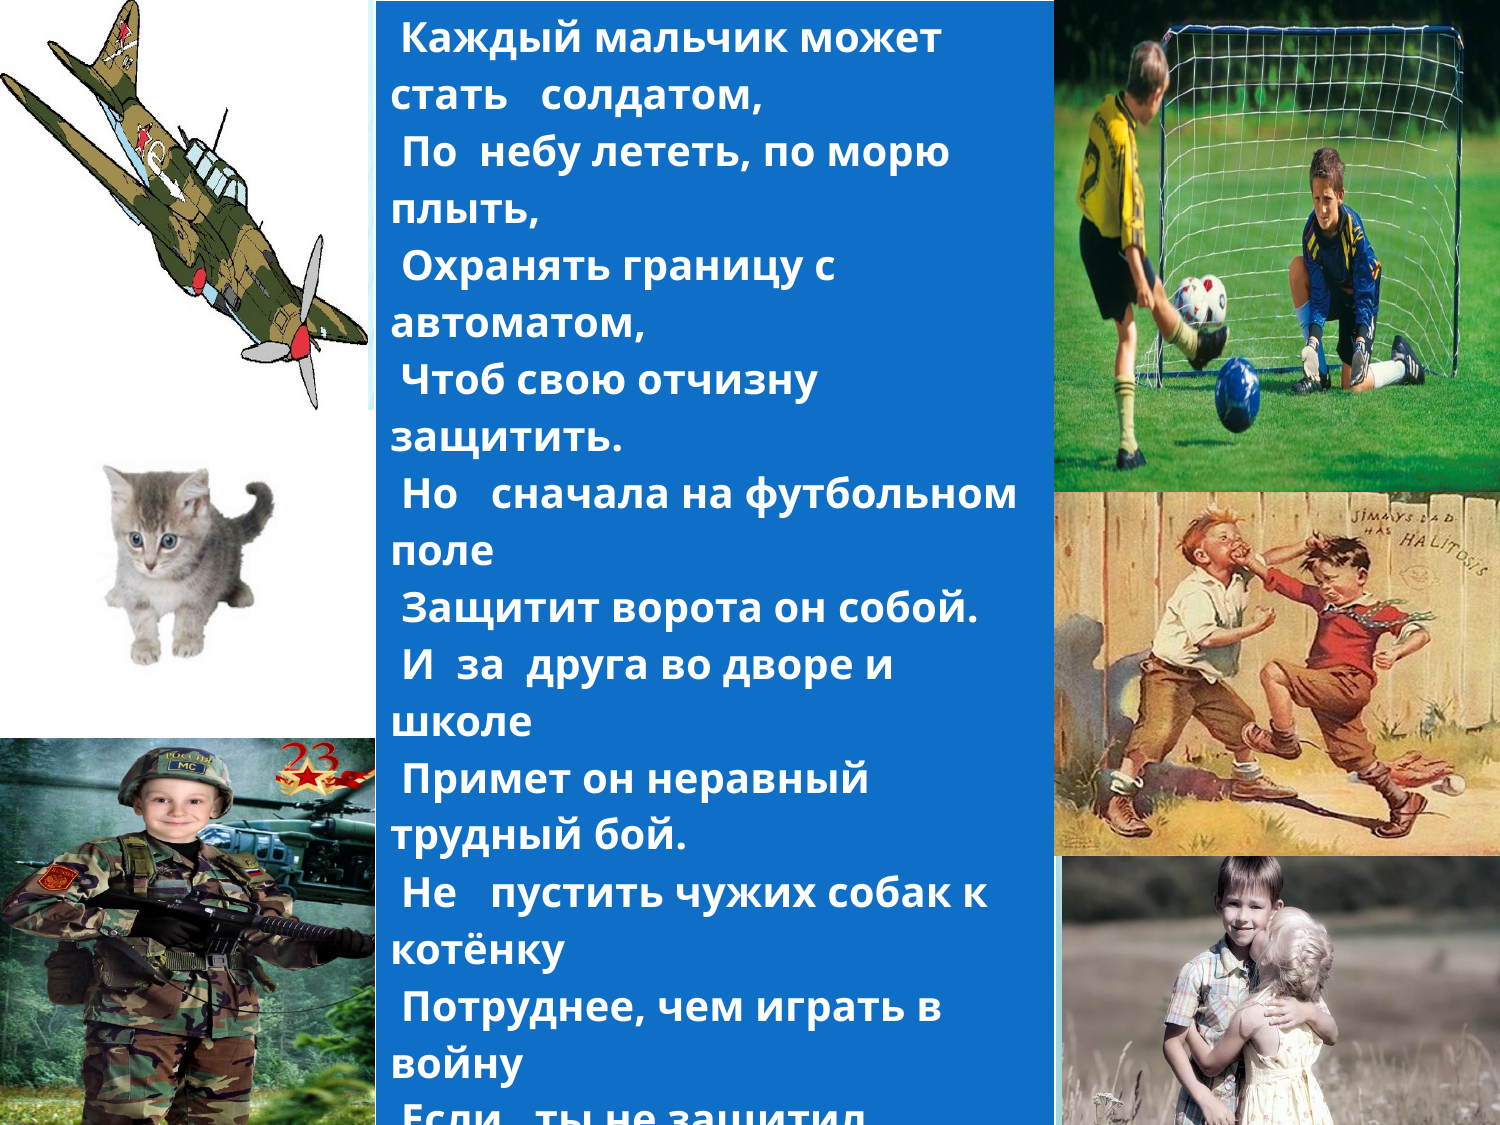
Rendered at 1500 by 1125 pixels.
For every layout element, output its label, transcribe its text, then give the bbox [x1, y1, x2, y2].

picture [0, 0, 376, 1125]
table_header Каждый мальчик может стать солдатом, По небу лететь, по морю плыть, Охранять границу с автоматом, Чтоб свою отчизну защитить. Но сначала на футбольном поле Защитит ворота он собой. И за друга во дворе и школе Примет он неравный трудный бой. Не пустить чужих собак к котёнку Потруднее, чем играть в войну Если ты не защитил сестрёнку, Как ты защитишь свою страну? [376, 1, 1053, 1125]
picture [1054, 0, 1500, 856]
picture [1062, 859, 1500, 1125]
